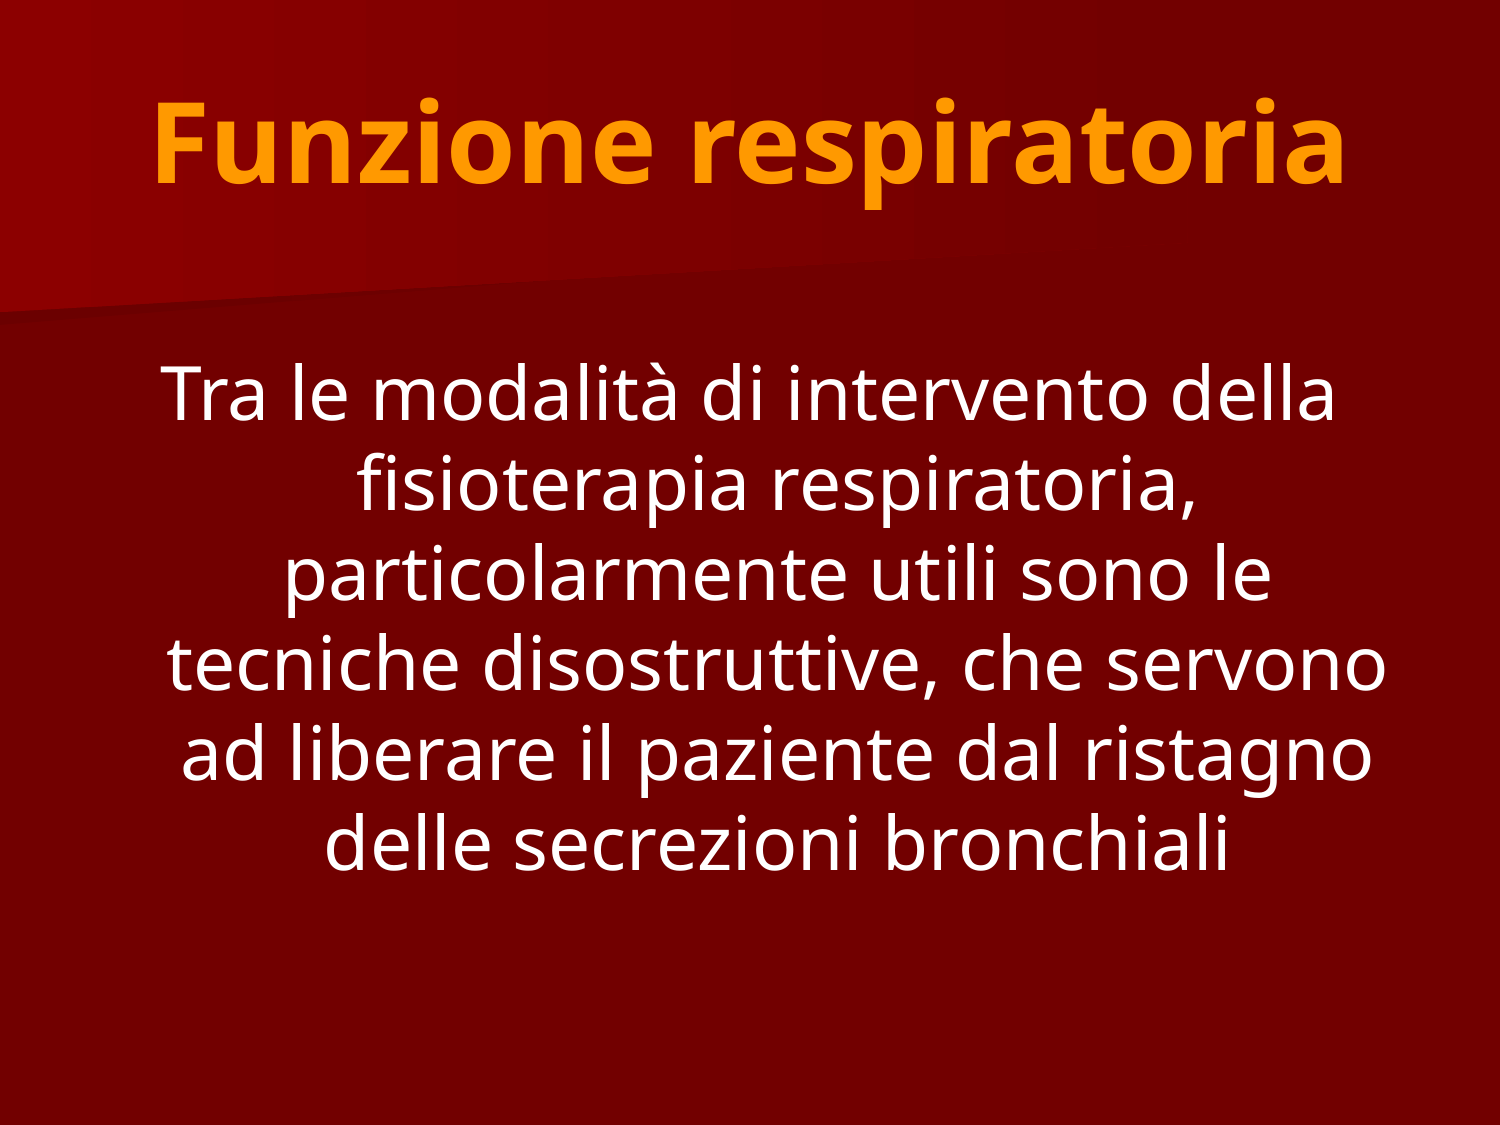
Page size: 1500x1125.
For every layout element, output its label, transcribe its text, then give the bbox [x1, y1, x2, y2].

list Tra le modalità di intervento della fisioterapia respiratoria, particolarmente utili sono le tecniche disostruttive, che servono ad liberare il paziente dal ristagno delle secrezioni bronchiali [74, 337, 1426, 1001]
title Funzione respiratoria [74, 44, 1426, 233]
